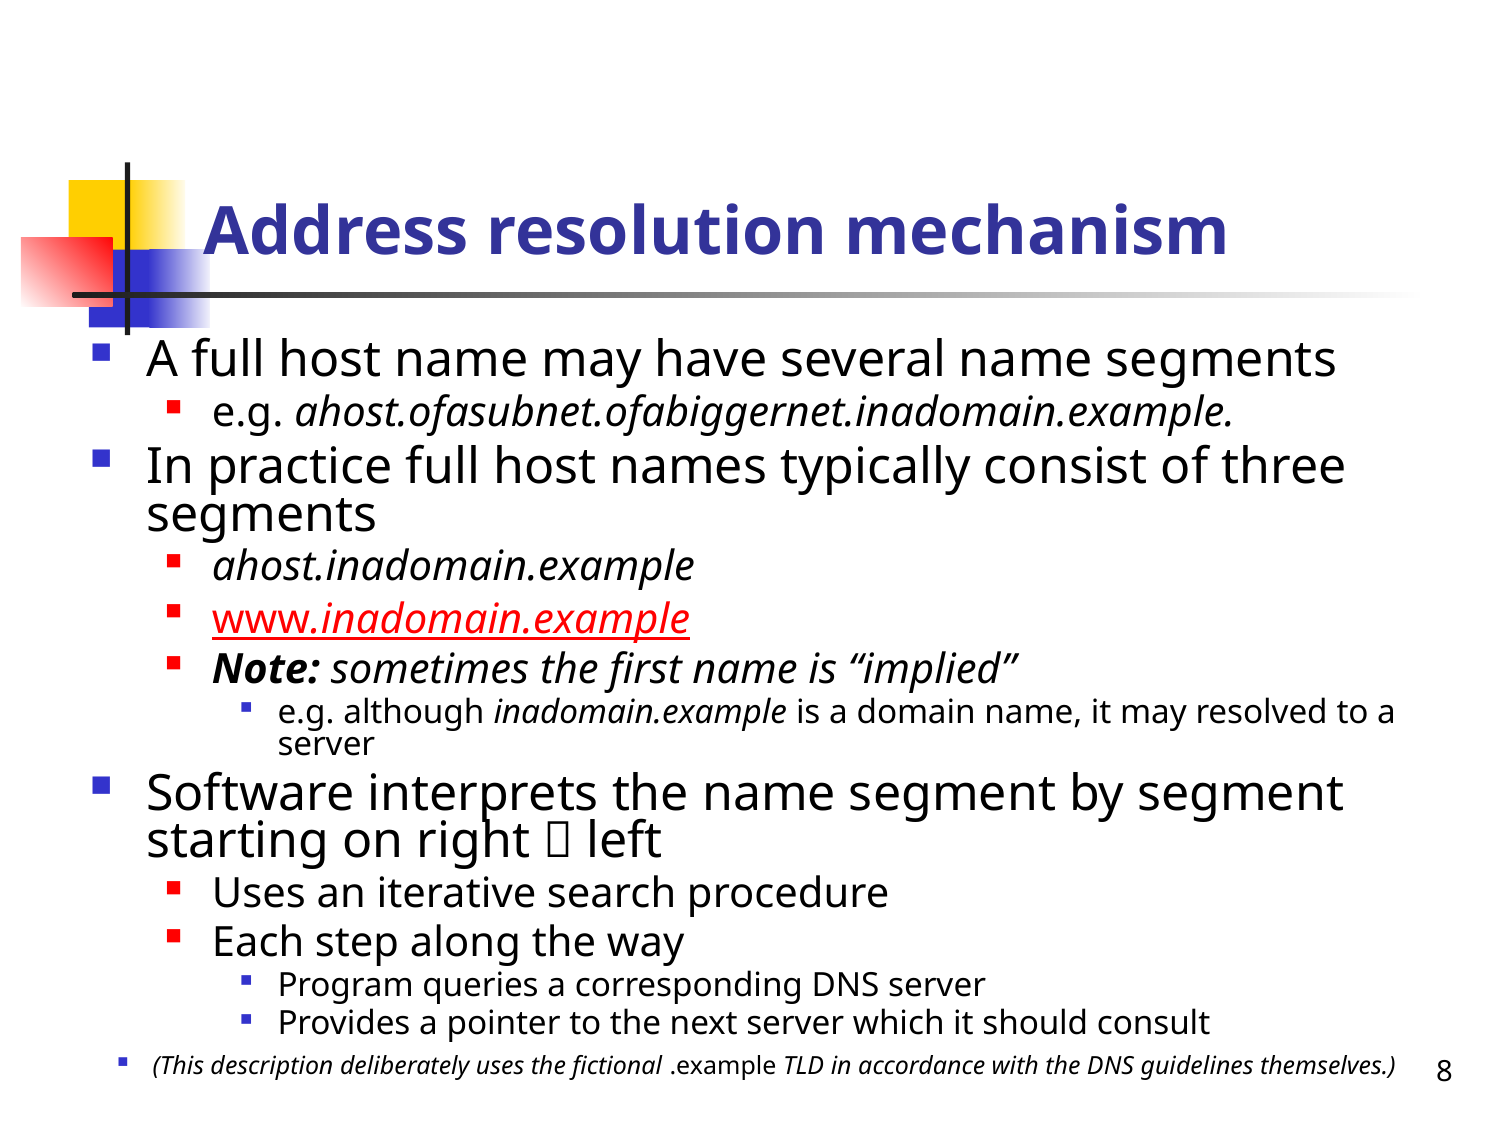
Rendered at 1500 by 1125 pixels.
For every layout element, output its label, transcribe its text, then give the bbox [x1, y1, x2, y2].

list A full host name may have several name segments e.g. ahost.ofasubnet.ofabiggernet.inadomain.example. In practice full host names typically consist of three segments ahost.inadomain.example www.inadomain.example Note: sometimes the first name is “implied” e.g. although inadomain.example is a domain name, it may resolved to a server Software interprets the name segment by segment starting on right  left Uses an iterative search procedure Each step along the way Program queries a corresponding DNS server Provides a pointer to the next server which it should consult [74, 330, 1488, 1038]
text_box (This description deliberately uses the fictional .example TLD in accordance with the DNS guidelines themselves.) [102, 1047, 1412, 1087]
title Address resolution mechanism [188, 34, 1468, 276]
slide_number 8 [1154, 1038, 1468, 1100]
